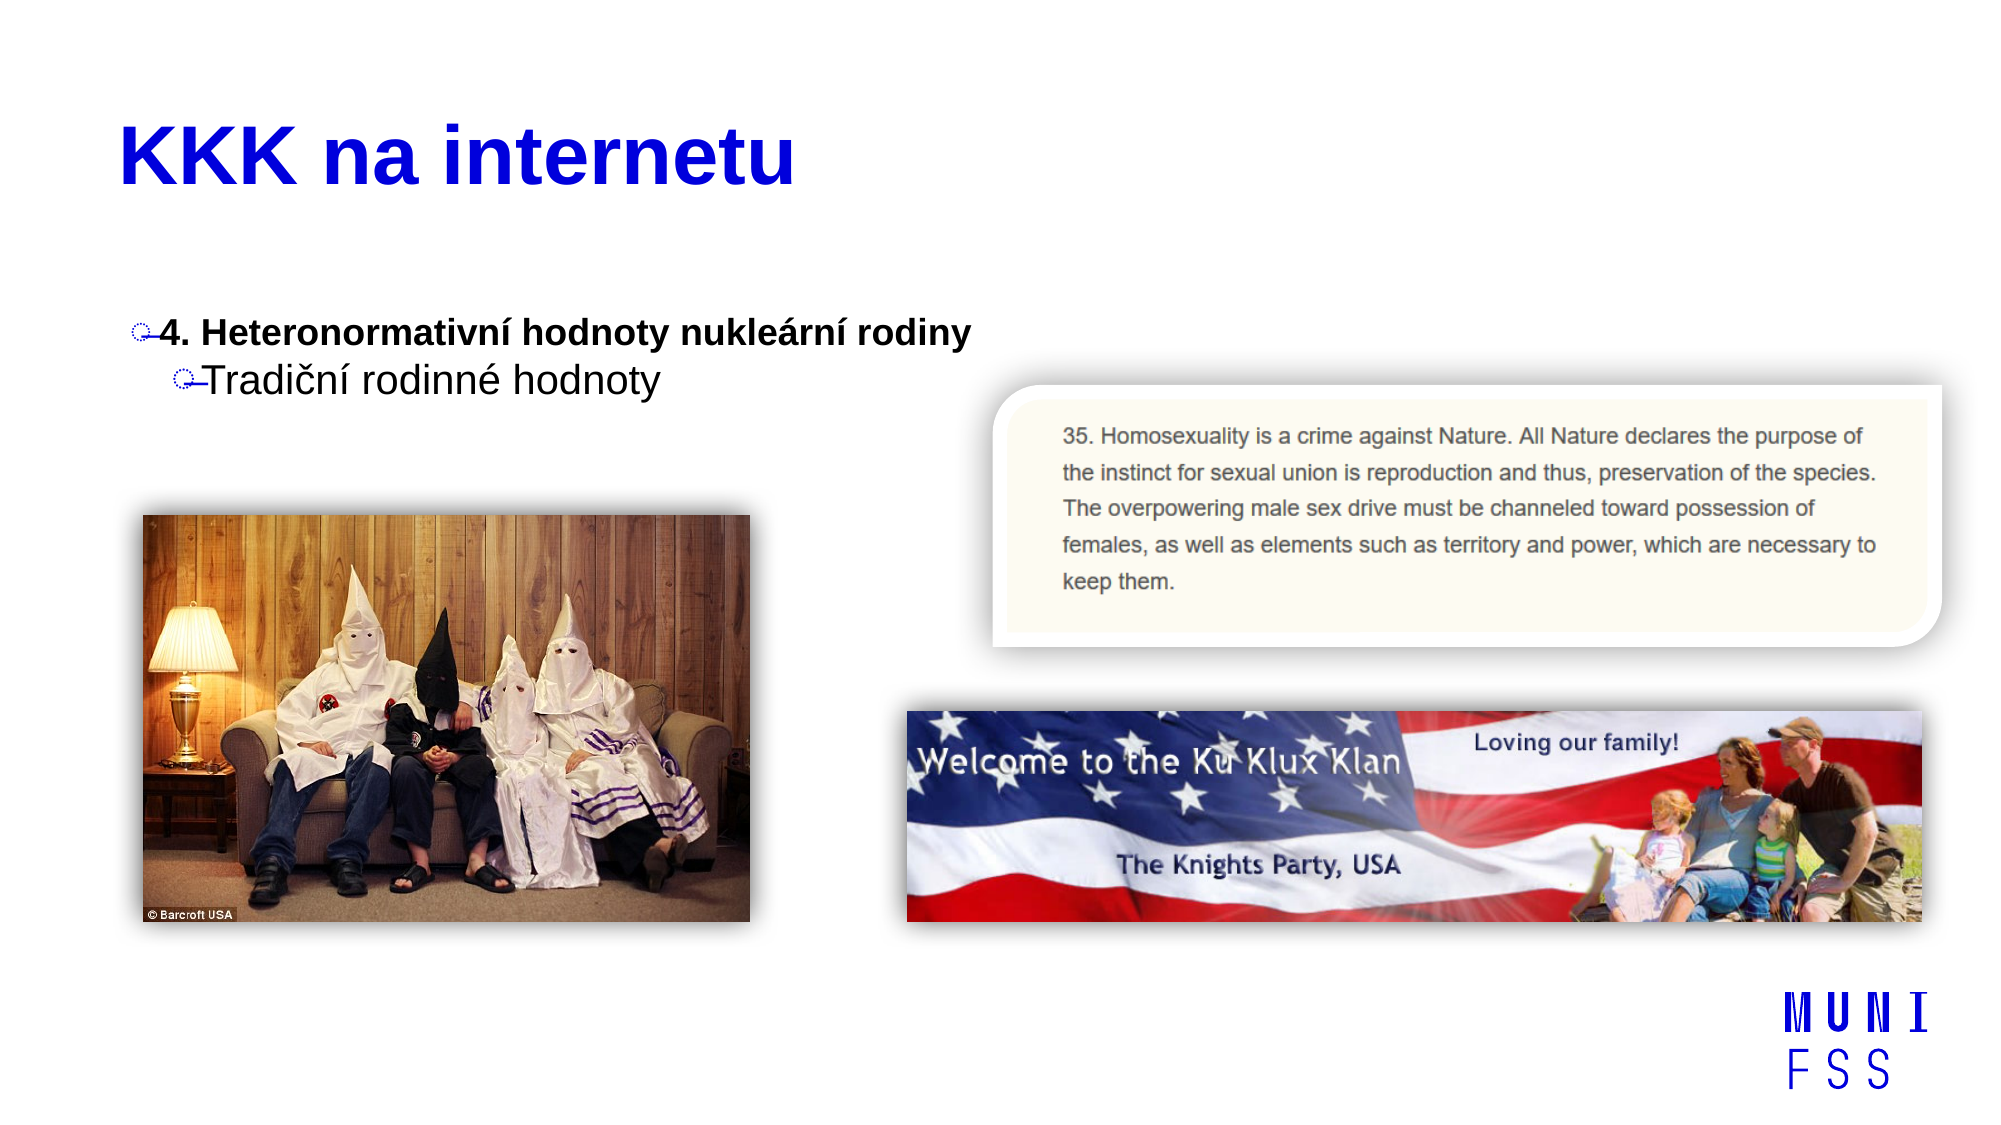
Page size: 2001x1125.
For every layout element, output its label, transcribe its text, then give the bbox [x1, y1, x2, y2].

picture [142, 515, 750, 922]
picture [999, 391, 1935, 640]
list 4. Heteronormativní hodnoty nukleární rodiny Tradiční rodinné hodnoty [118, 277, 1078, 957]
picture [907, 711, 1922, 922]
title KKK na internetu [118, 118, 1883, 193]
